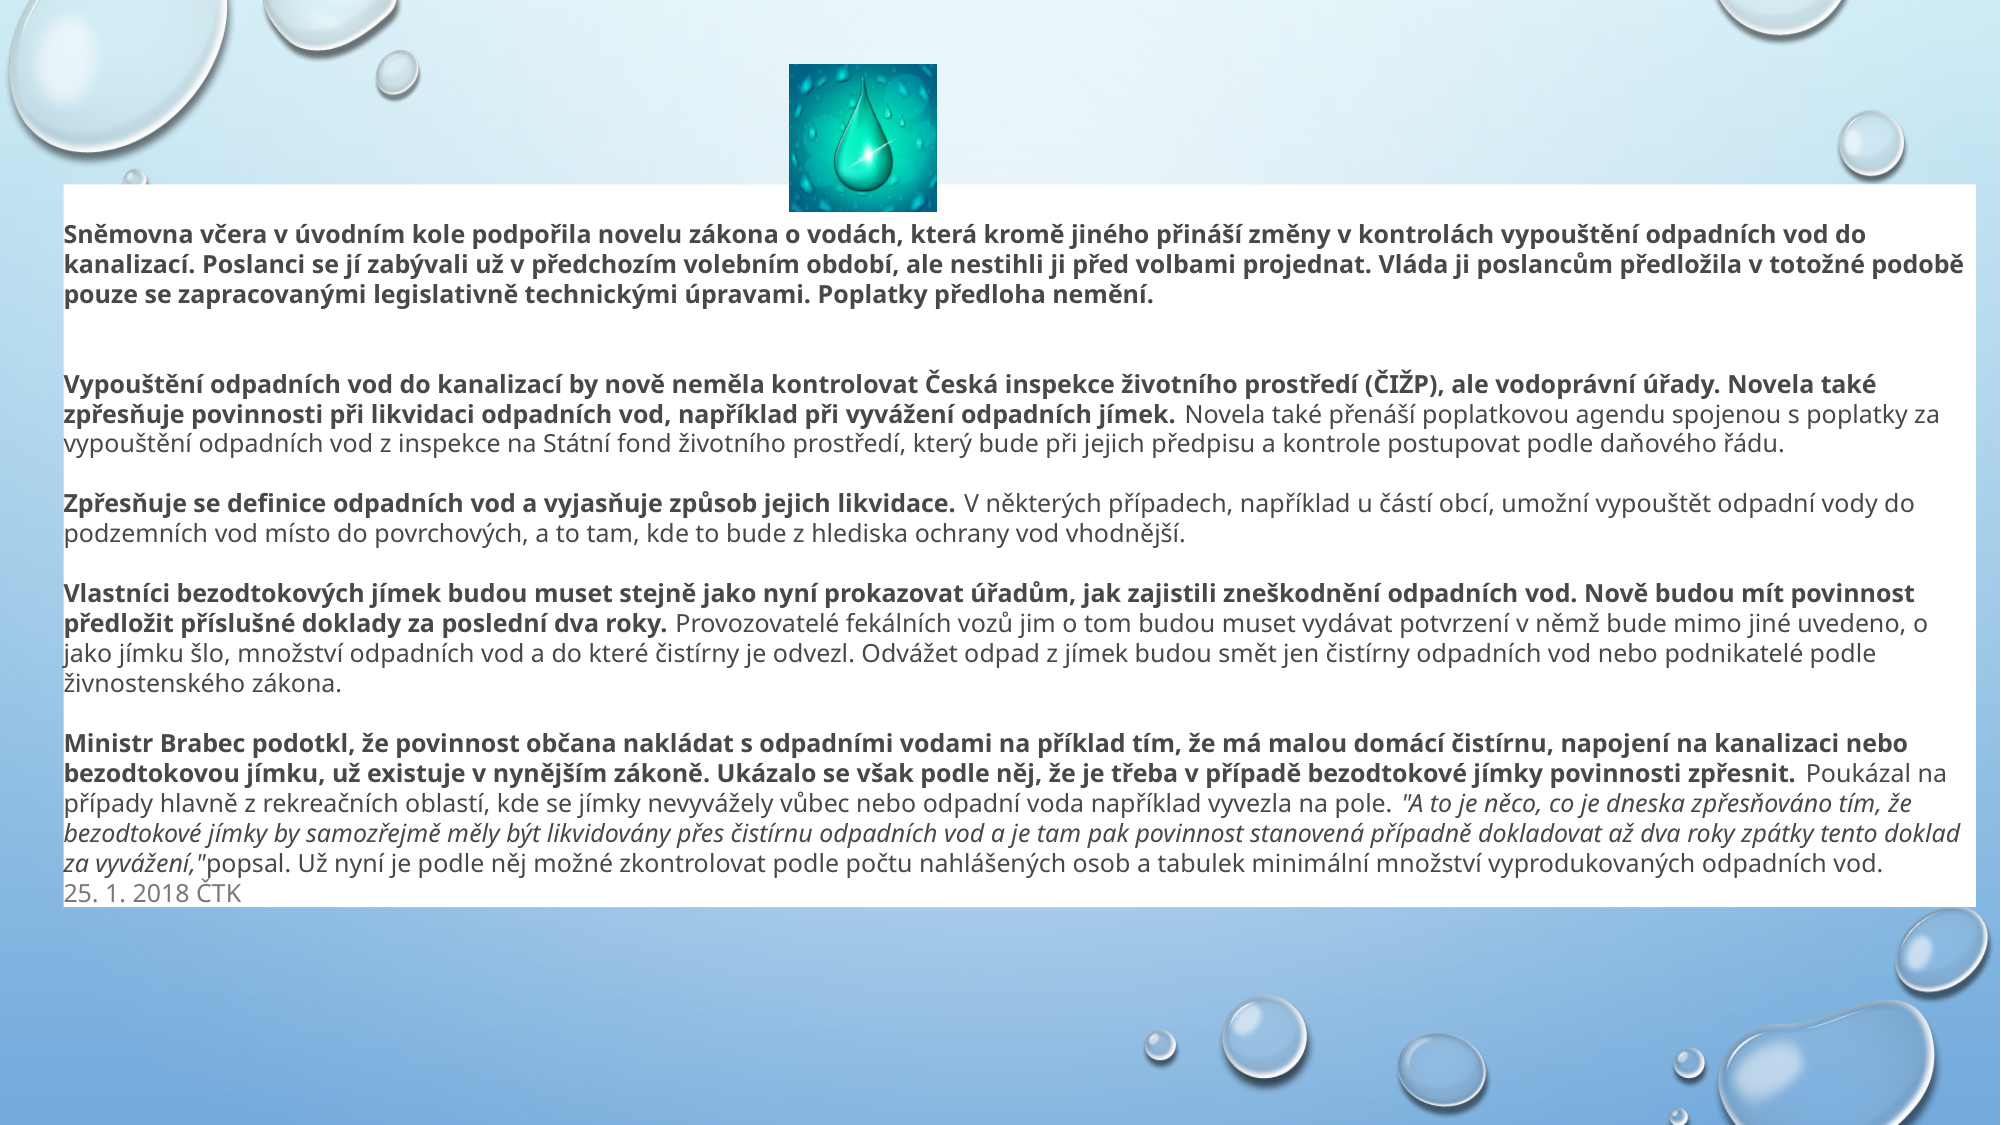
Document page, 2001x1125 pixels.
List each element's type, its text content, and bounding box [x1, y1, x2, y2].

picture [0, 0, 2000, 1125]
text_box Zákon zřejmě zpřesní podmínky likvidace odpadních vod Sněmovna včera v úvodním kole podpořila novelu zákona o vodách, která kromě jiného přináší změny v kontrolách vypouštění odpadních vod do kanalizací. Poslanci se jí zabývali už v předchozím volebním období, ale nestihli ji před volbami projednat. Vláda ji poslancům předložila v totožné podobě pouze se zapracovanými legislativně technickými úpravami. Poplatky předloha nemění. Vypouštění odpadních vod do kanalizací by nově neměla kontrolovat Česká inspekce životního prostředí (ČIŽP), ale vodoprávní úřady. Novela také zpřesňuje povinnosti při likvidaci odpadních vod, například při vyvážení odpadních jímek. Novela také přenáší poplatkovou agendu spojenou s poplatky za vypouštění odpadních vod z inspekce na Státní fond životního prostředí, který bude při jejich předpisu a kontrole postupovat podle daňového řádu. Zpřesňuje se definice odpadních vod a vyjasňuje způsob jejich likvidace. V některých případech, například u částí obcí, umožní vypouštět odpadní vody do podzemních vod místo do povrchových, a to tam, kde to bude z hlediska ochrany vod vhodnější. Vlastníci bezodtokových jímek budou muset stejně jako nyní prokazovat úřadům, jak zajistili zneškodnění odpadních vod. Nově budou mít povinnost předložit příslušné doklady za poslední dva roky. Provozovatelé fekálních vozů jim o tom budou muset vydávat potvrzení v němž bude mimo jiné uvedeno, o jako jímku šlo, množství odpadních vod a do které čistírny je odvezl. Odvážet odpad z jímek budou smět jen čistírny odpadních vod nebo podnikatelé podle živnostenského zákona. Ministr Brabec podotkl, že povinnost občana nakládat s odpadními vodami na příklad tím, že má malou domácí čistírnu, napojení na kanalizaci nebo bezodtokovou jímku, už existuje v nynějším zákoně. Ukázalo se však podle něj, že je třeba v případě bezodtokové jímky povinnosti zpřesnit. Poukázal na případy hlavně z rekreačních oblastí, kde se jímky nevyvážely vůbec nebo odpadní voda například vyvezla na pole. "A to je něco, co je dneska zpřesňováno tím, že bezodtokové jímky by samozřejmě měly být likvidovány přes čistírnu odpadních vod a je tam pak povinnost stanovená případně dokladovat až dva roky zpátky tento doklad za vyvážení,"popsal. Už nyní je podle něj možné zkontrolovat podle počtu nahlášených osob a tabulek minimální množství vyprodukovaných odpadních vod. 25. 1. 2018 ČTK [63, 184, 1976, 908]
